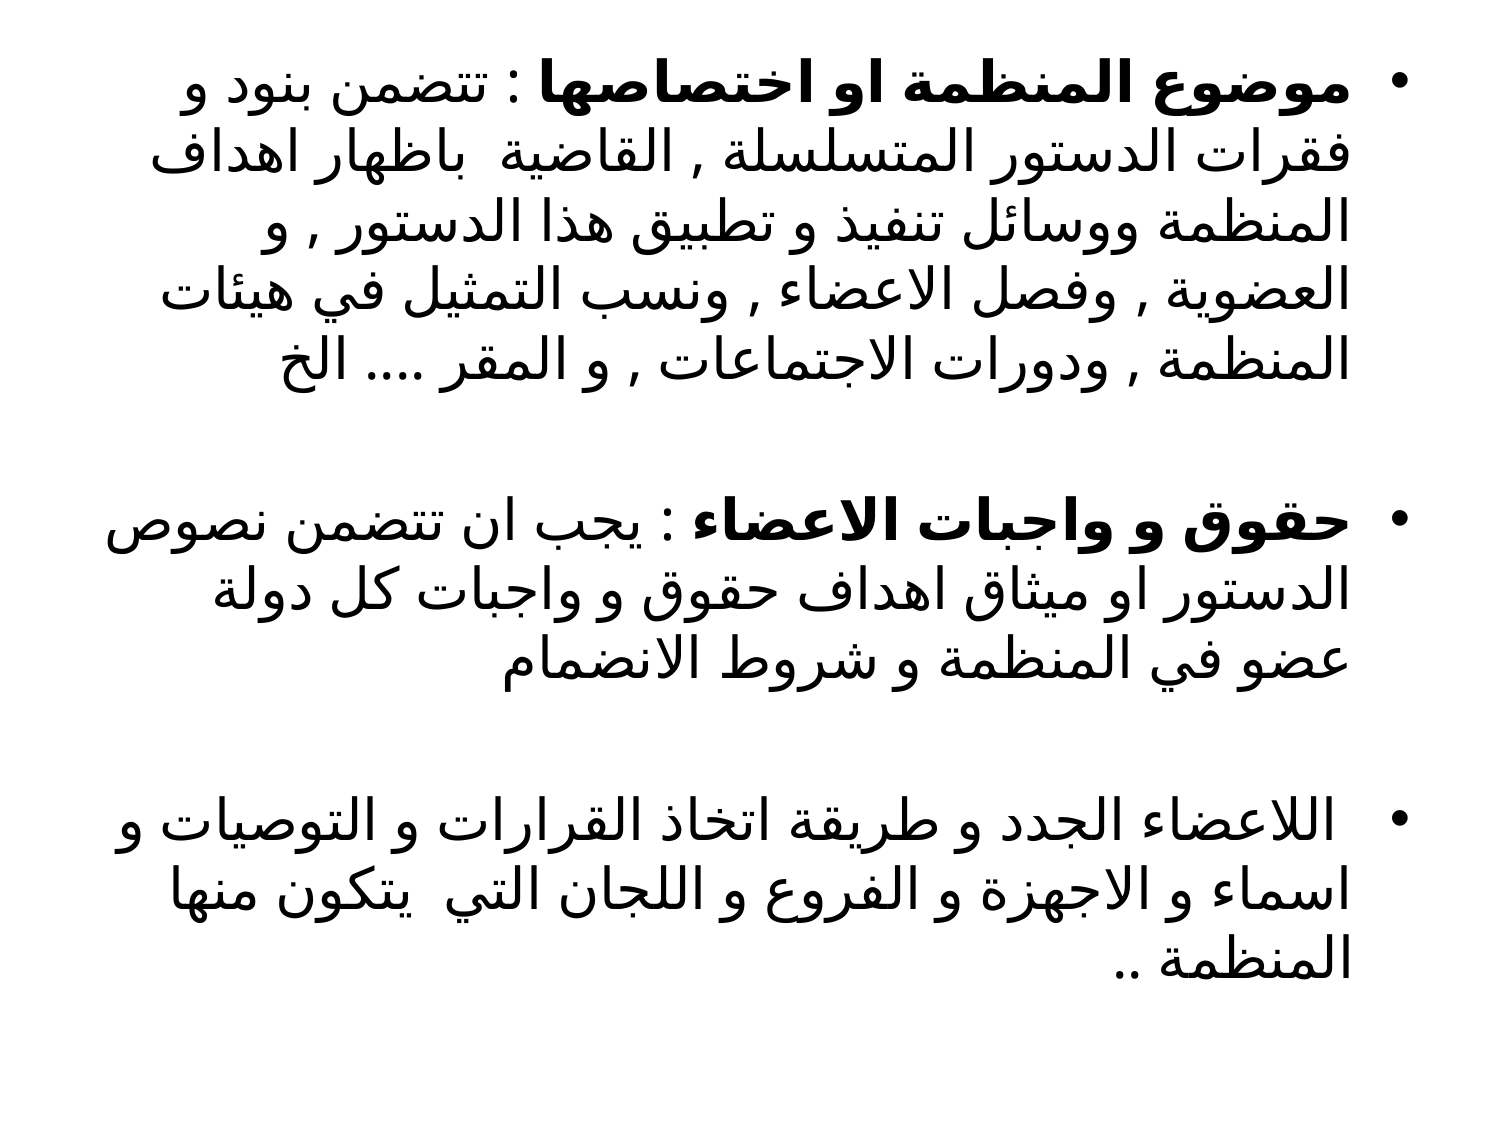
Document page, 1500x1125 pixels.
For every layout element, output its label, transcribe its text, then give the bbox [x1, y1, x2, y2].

list موضوع المنظمة او اختصاصها : تتضمن بنود و فقرات الدستور المتسلسلة , القاضية باظهار اهداف المنظمة ووسائل تنفيذ و تطبيق هذا الدستور , و العضوية , وفصل الاعضاء , ونسب التمثيل في هيئات المنظمة , ودورات الاجتماعات , و المقر .... الخ حقوق و واجبات الاعضاء : يجب ان تتضمن نصوص الدستور او ميثاق اهداف حقوق و واجبات كل دولة عضو في المنظمة و شروط الانضمام اللاعضاء الجدد و طريقة اتخاذ القرارات و التوصيات و اسماء و الاجهزة و الفروع و اللجان التي يتكون منها المنظمة .. [75, 37, 1425, 1005]
